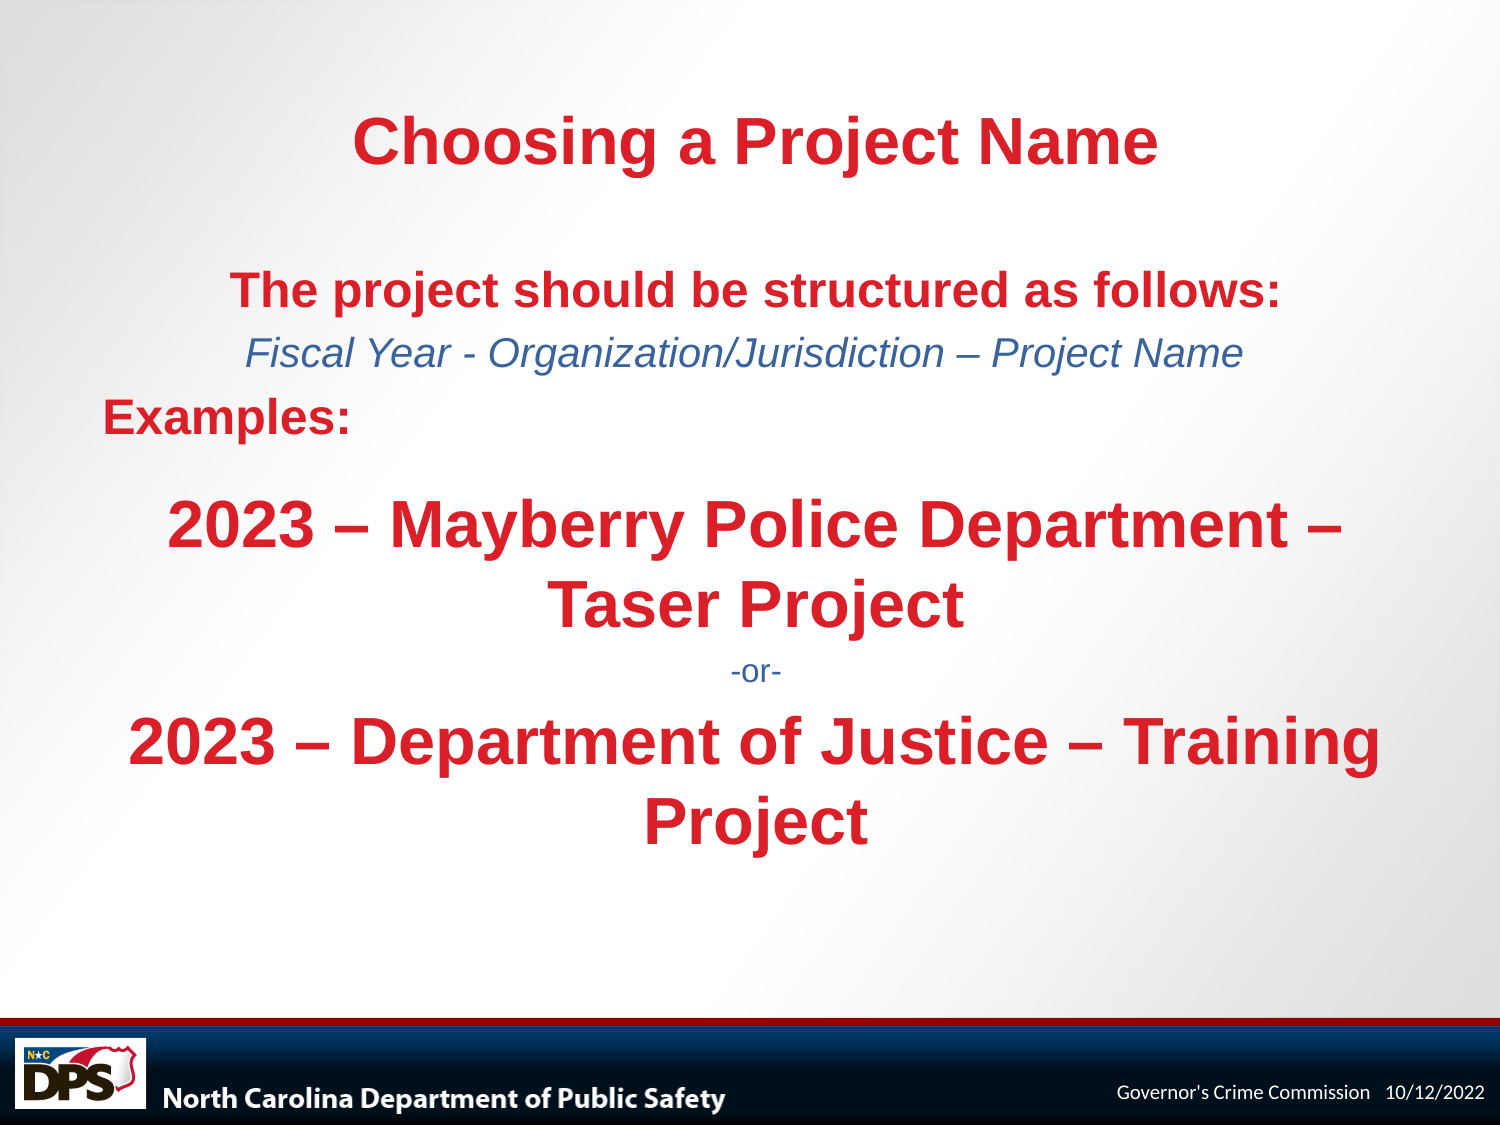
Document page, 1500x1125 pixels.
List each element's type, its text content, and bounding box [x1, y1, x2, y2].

list The project should be structured as follows: Fiscal Year - Organization/Jurisdiction – Project Name Examples: 2023 – Mayberry Police Department – Taser Project -or- 2023 – Department of Justice – Training Project [87, 249, 1425, 938]
title Choosing a Project Name [200, 75, 1313, 200]
footer Governor's Crime Commission 10/12/2022 [718, 1051, 1500, 1112]
picture [0, 0, 1500, 1125]
